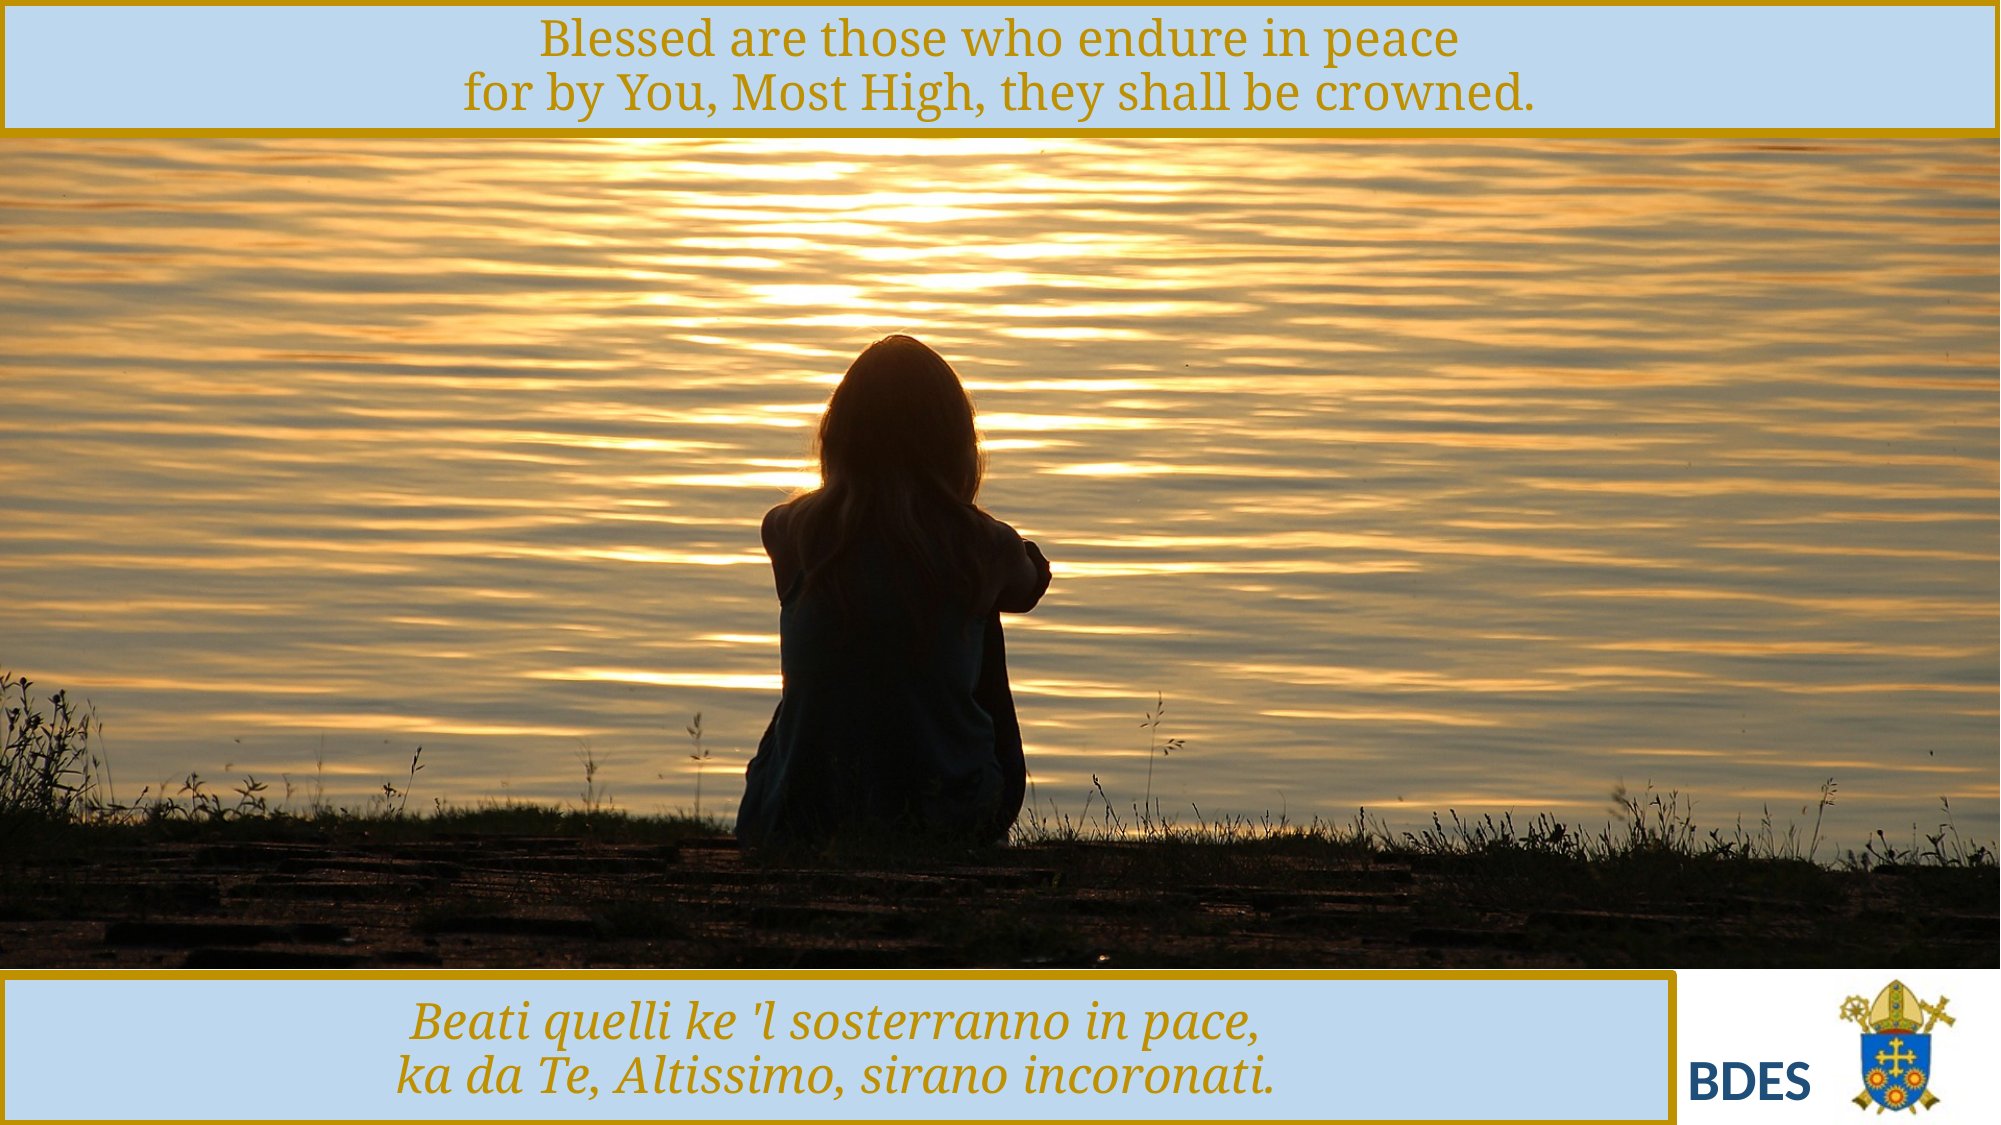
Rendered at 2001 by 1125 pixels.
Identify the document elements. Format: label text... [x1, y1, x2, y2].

text_box BDES [1673, 1034, 1834, 1120]
picture [0, 0, 2000, 969]
picture [1834, 974, 1962, 1125]
text_box Beati quelli ke 'l sosterranno in pace, ka da Te, Altissimo, sirano incoronati. [0, 974, 1673, 1125]
